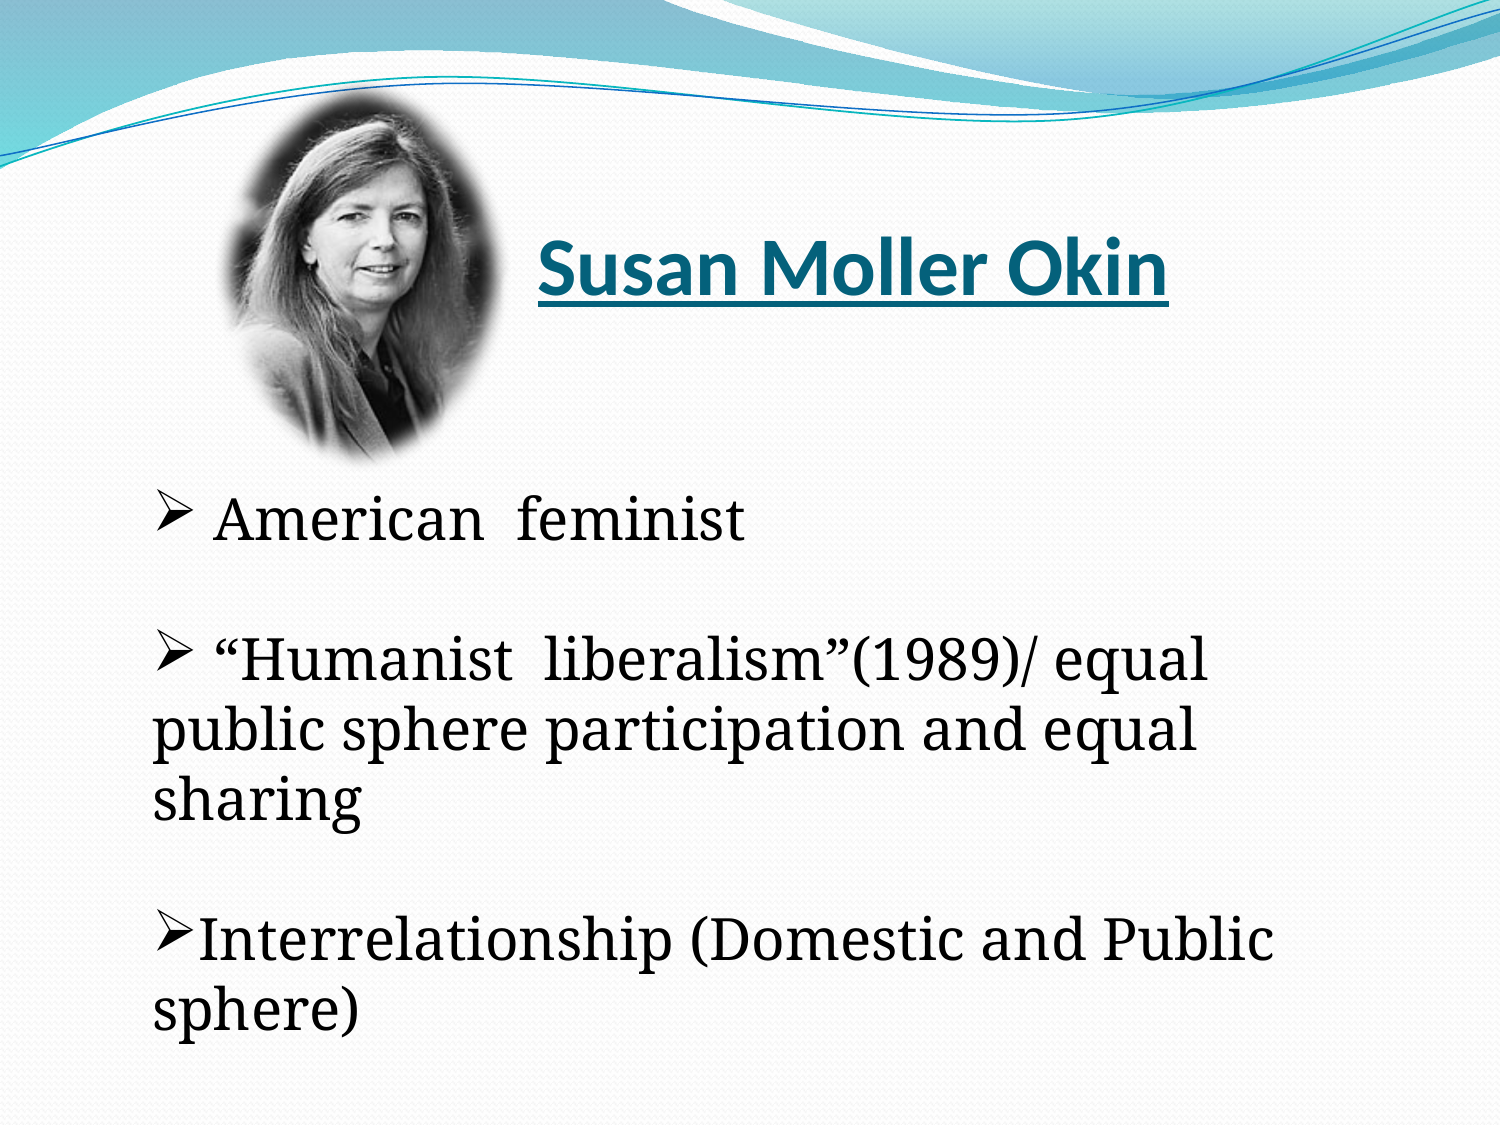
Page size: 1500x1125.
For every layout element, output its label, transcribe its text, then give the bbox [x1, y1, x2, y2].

text_box American feminist “Humanist liberalism”(1989)/ equal public sphere participation and equal sharing Interrelationship (Domestic and Public sphere) [137, 474, 1413, 1095]
picture [212, 74, 513, 476]
title Susan Moller Okin [537, 125, 1263, 313]
